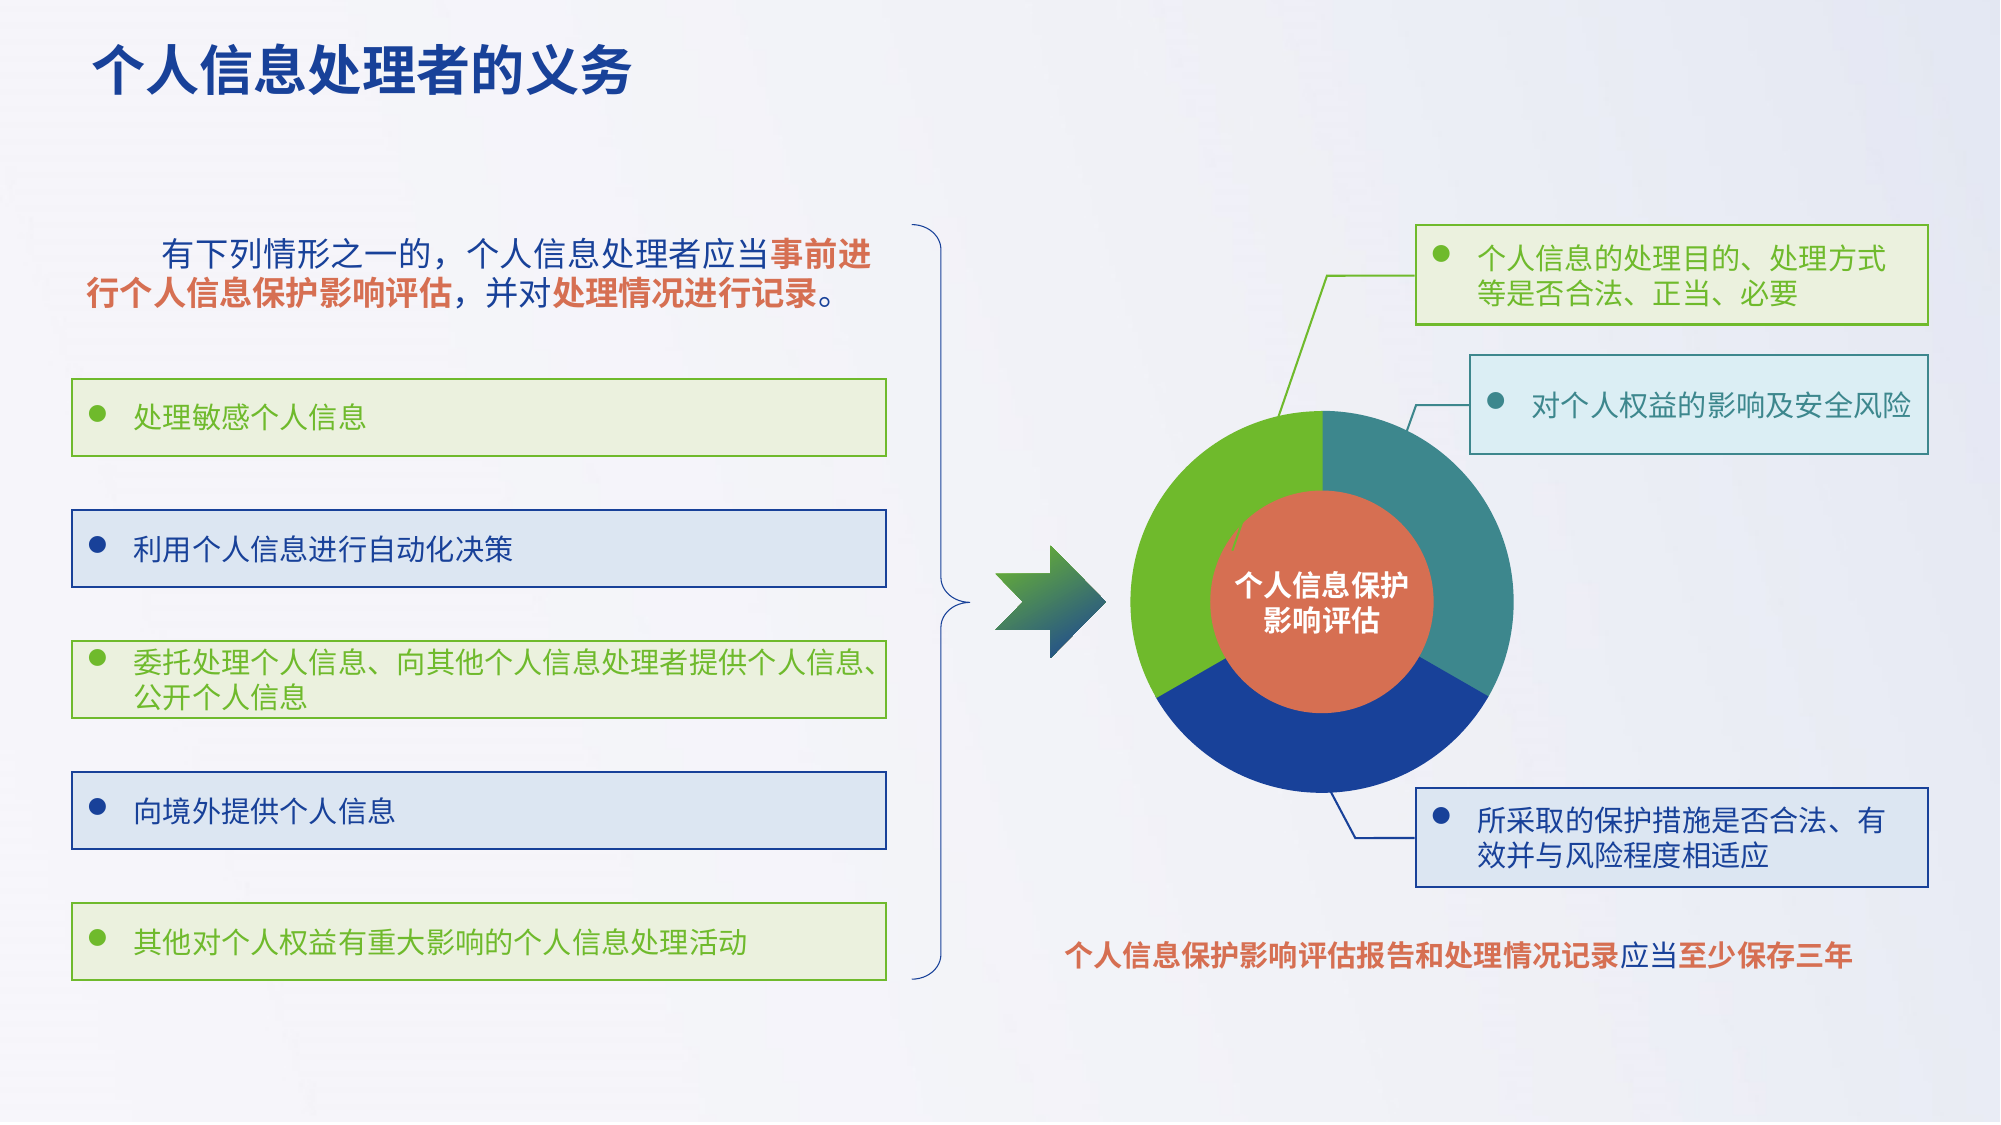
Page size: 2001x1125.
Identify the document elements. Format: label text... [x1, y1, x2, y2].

list 个人信息处理者的义务 [76, 38, 1351, 110]
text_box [71, 224, 1929, 980]
picture [0, 0, 2000, 1122]
